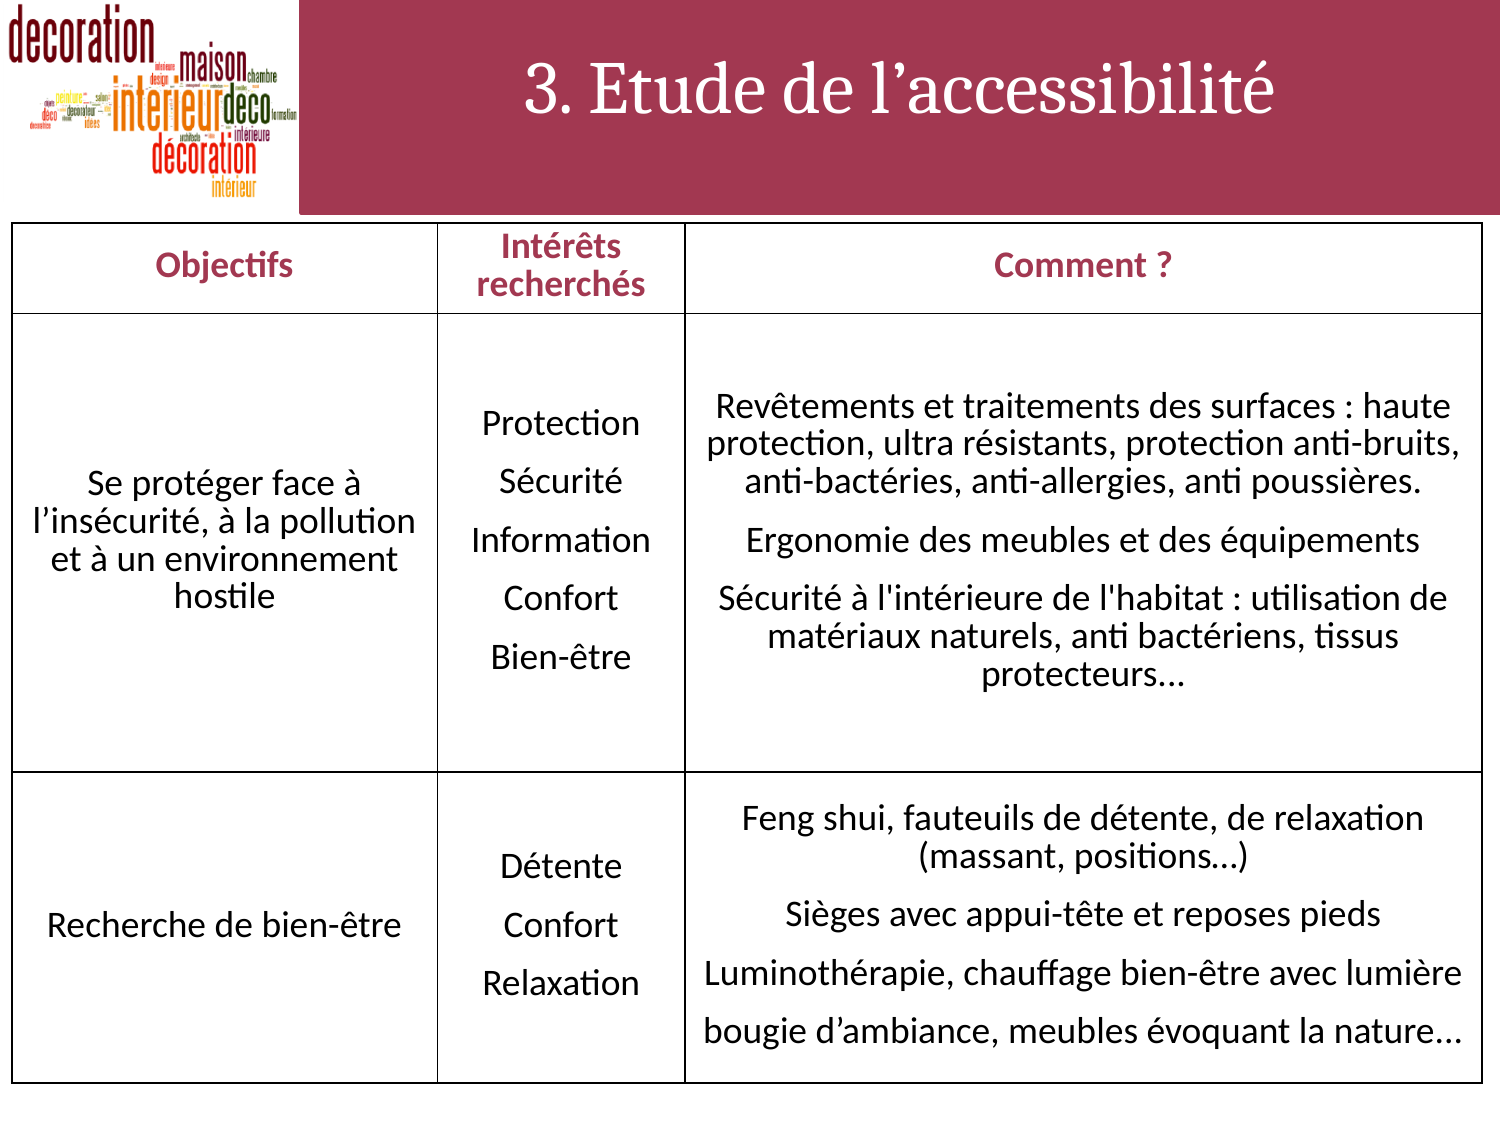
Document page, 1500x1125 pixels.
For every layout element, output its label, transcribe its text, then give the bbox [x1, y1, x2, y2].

table_cell Revêtements et traitements des surfaces : haute protection, ultra résistants, protection anti-bruits, anti-bactéries, anti-allergies, anti poussières. Ergonomie des meubles et des équipements Sécurité à l'intérieure de l'habitat : utilisation de matériaux naturels, anti bactériens, tissus protecteurs... [686, 314, 1481, 771]
table_header Objectifs [13, 224, 437, 313]
table_cell Détente Confort Relaxation [438, 773, 684, 1082]
table_cell Protection Sécurité Information Confort Bien-être [438, 314, 684, 771]
table_cell Recherche de bien-être [13, 773, 437, 1082]
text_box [2, 0, 1500, 213]
table_cell Feng shui, fauteuils de détente, de relaxation (massant, positions…) Sièges avec appui-tête et reposes pieds Luminothérapie, chauffage bien-être avec lumière bougie d’ambiance, meubles évoquant la nature... [686, 773, 1481, 1082]
table_cell Se protéger face à l’insécurité, à la pollution et à un environnement hostile [13, 314, 437, 771]
table_header Comment ? [686, 224, 1481, 313]
table_header Intérêts recherchés [438, 224, 684, 313]
